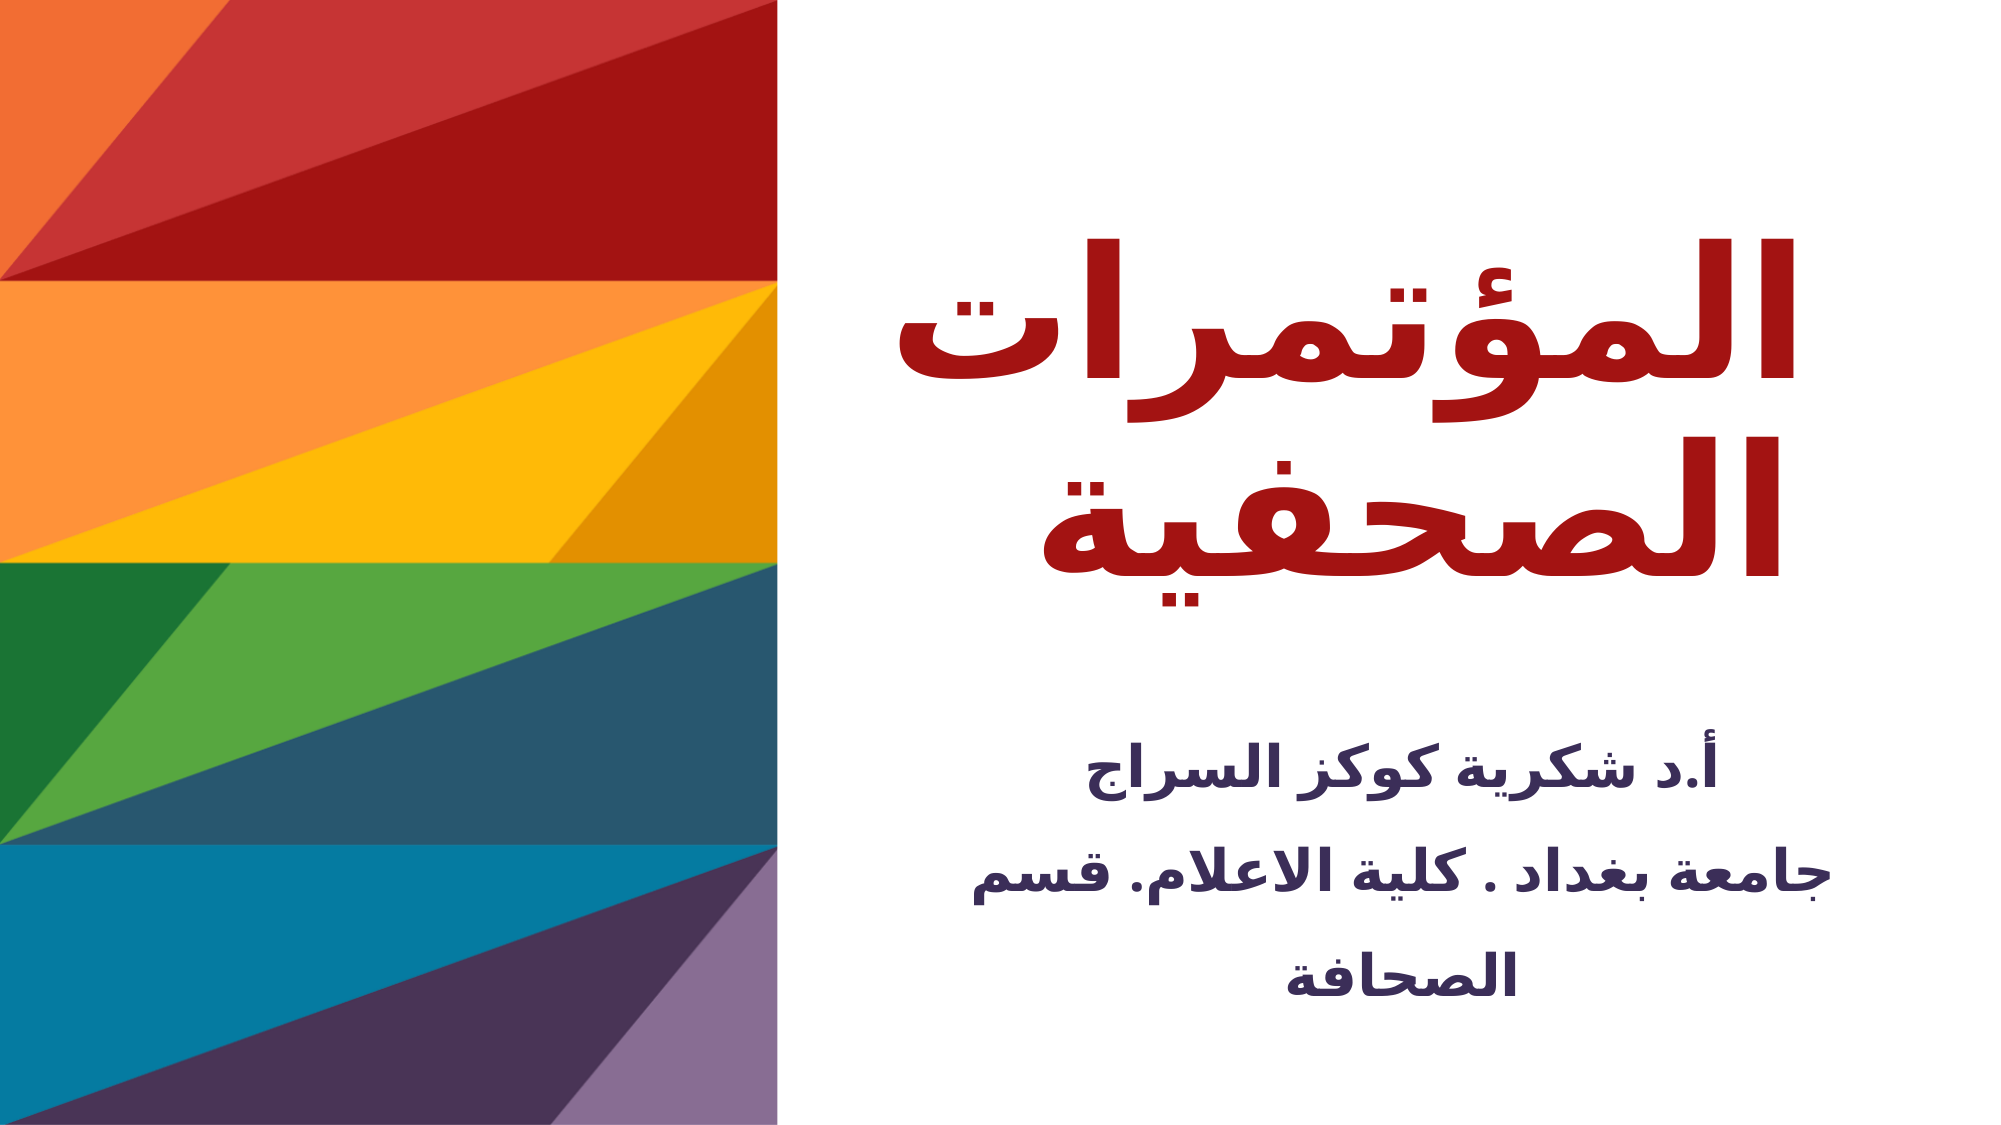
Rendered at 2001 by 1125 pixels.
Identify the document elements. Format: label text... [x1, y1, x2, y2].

title المؤتمرات الصحفية [813, 165, 1950, 672]
picture [0, 0, 778, 1125]
text_box أ.د شكرية كوكز السراج جامعة بغداد . كلية الاعلام. قسم الصحافة [892, 742, 1913, 960]
